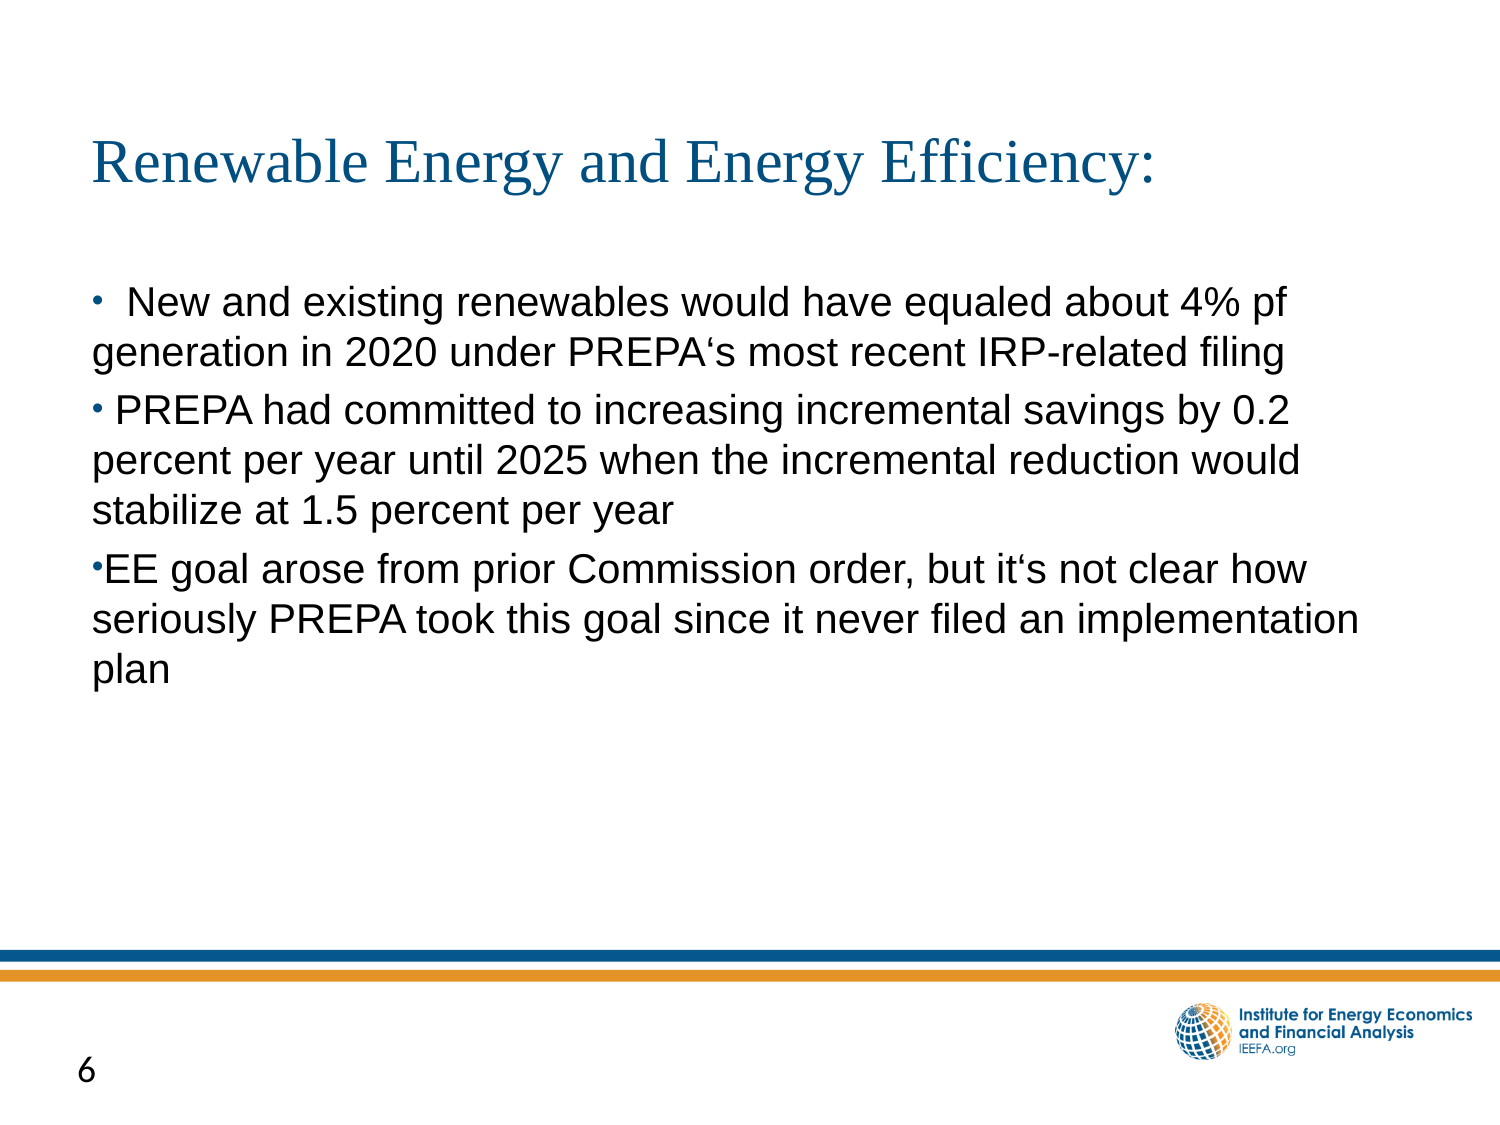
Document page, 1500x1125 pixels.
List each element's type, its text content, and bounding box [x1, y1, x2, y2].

list New and existing renewables would have equaled about 4% pf generation in 2020 under PREPA‘s most recent IRP-related filing PREPA had committed to increasing incremental savings by 0.2 percent per year until 2025 when the incremental reduction would stabilize at 1.5 percent per year EE goal arose from prior Commission order, but it‘s not clear how seriously PREPA took this goal since it never filed an implementation plan [76, 267, 1418, 941]
title Renewable Energy and Energy Efficiency: [76, 78, 1500, 239]
text_box 6 [62, 1069, 200, 1098]
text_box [0, 949, 1500, 1061]
